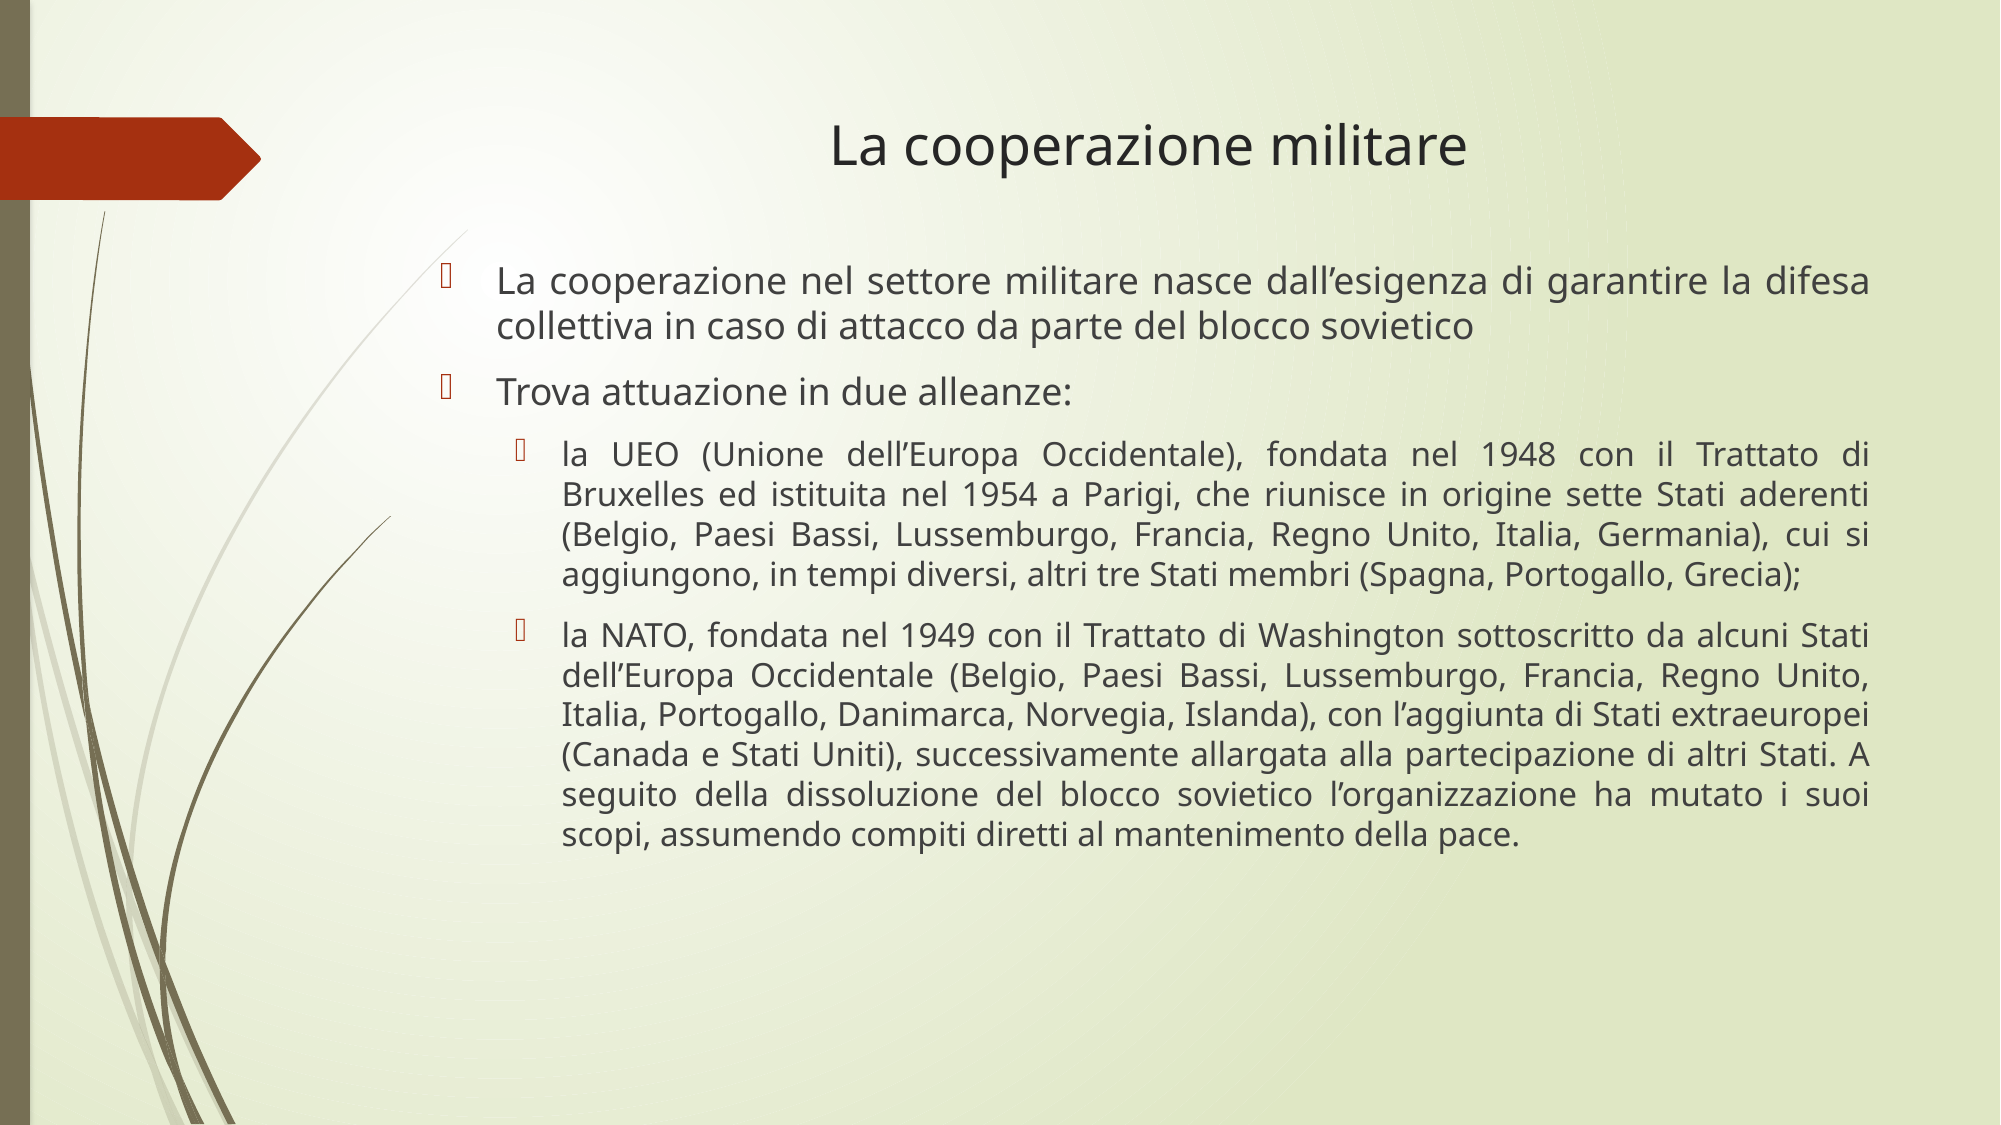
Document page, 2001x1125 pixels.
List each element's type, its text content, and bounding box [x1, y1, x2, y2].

list La cooperazione nel settore militare nasce dall’esigenza di garantire la difesa collettiva in caso di attacco da parte del blocco sovietico Trova attuazione in due alleanze: la UEO (Unione dell’Europa Occidentale), fondata nel 1948 con il Trattato di Bruxelles ed istituita nel 1954 a Parigi, che riunisce in origine sette Stati aderenti (Belgio, Paesi Bassi, Lussemburgo, Francia, Regno Unito, Italia, Germania), cui si aggiungono, in tempi diversi, altri tre Stati membri (Spagna, Portogallo, Grecia); la NATO, fondata nel 1949 con il Trattato di Washington sottoscritto da alcuni Stati dell’Europa Occidentale (Belgio, Paesi Bassi, Lussemburgo, Francia, Regno Unito, Italia, Portogallo, Danimarca, Norvegia, Islanda), con l’aggiunta di Stati extraeuropei (Canada e Stati Uniti), successivamente allargata alla partecipazione di altri Stati. A seguito della dissoluzione del blocco sovietico l’organizzazione ha mutato i suoi scopi, assumendo compiti diretti al mantenimento della pace. [424, 249, 1888, 1062]
title La cooperazione militare [425, 102, 1888, 185]
